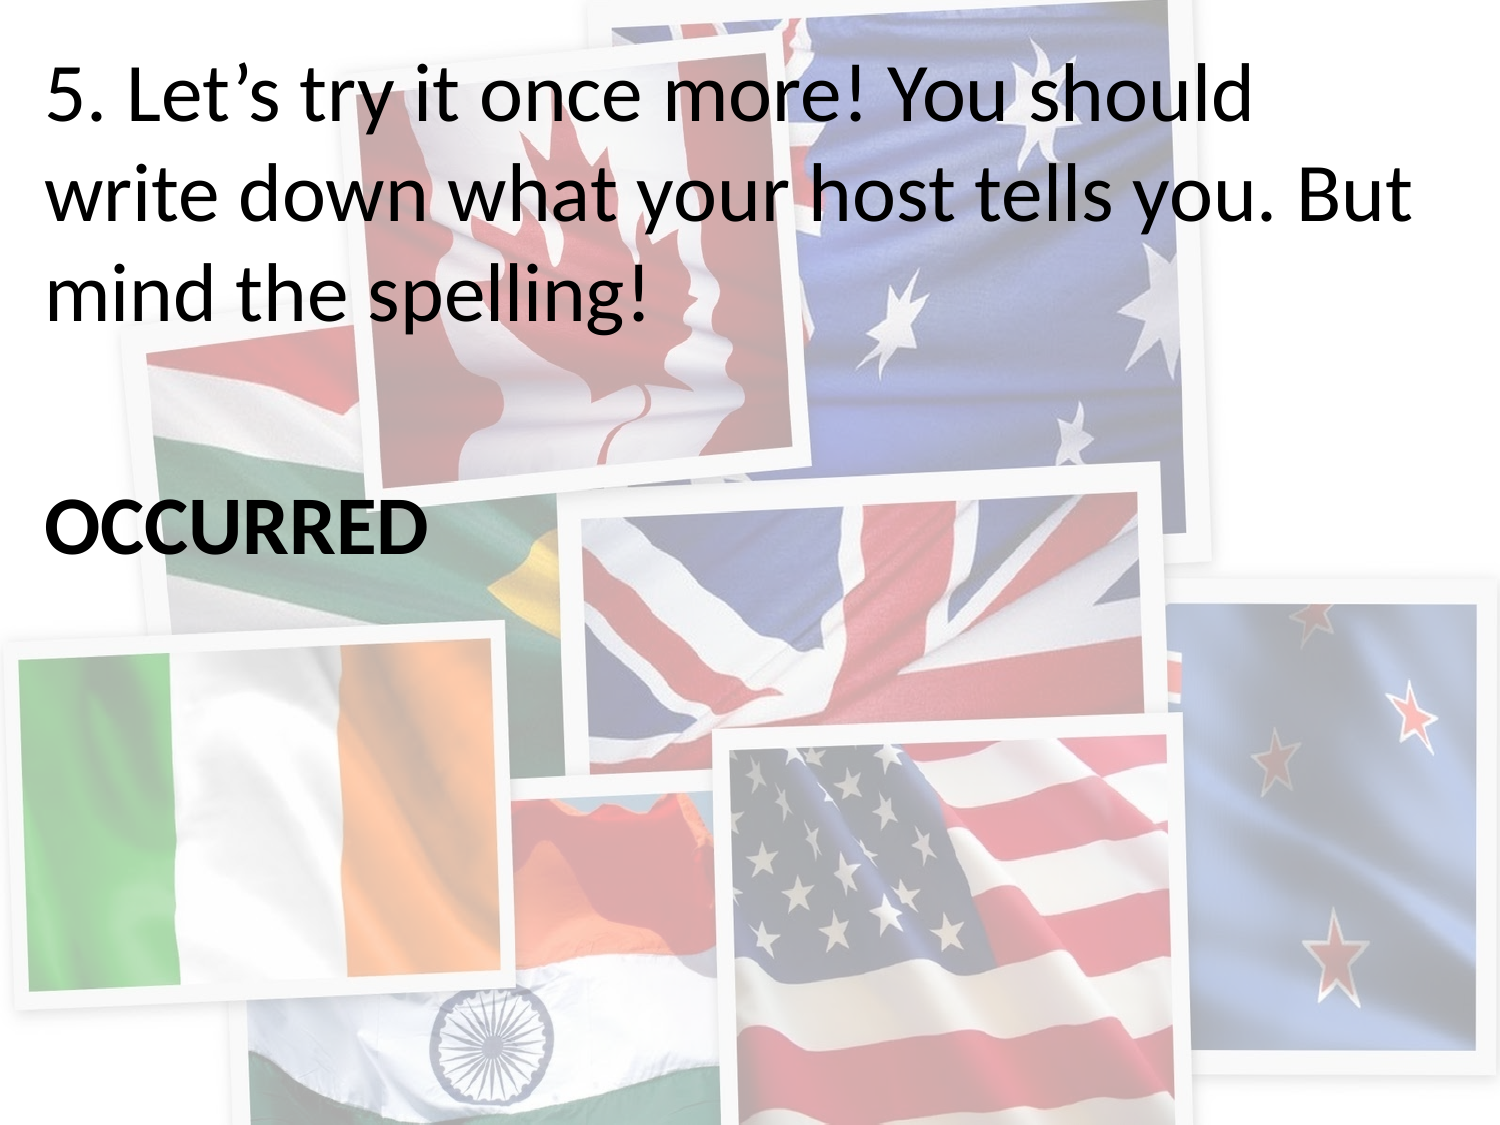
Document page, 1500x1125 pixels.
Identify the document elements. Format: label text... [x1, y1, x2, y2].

list 5. Let’s try it once more! You should write down what your host tells you. But mind the spelling! OCCURRED [29, 30, 1459, 1106]
